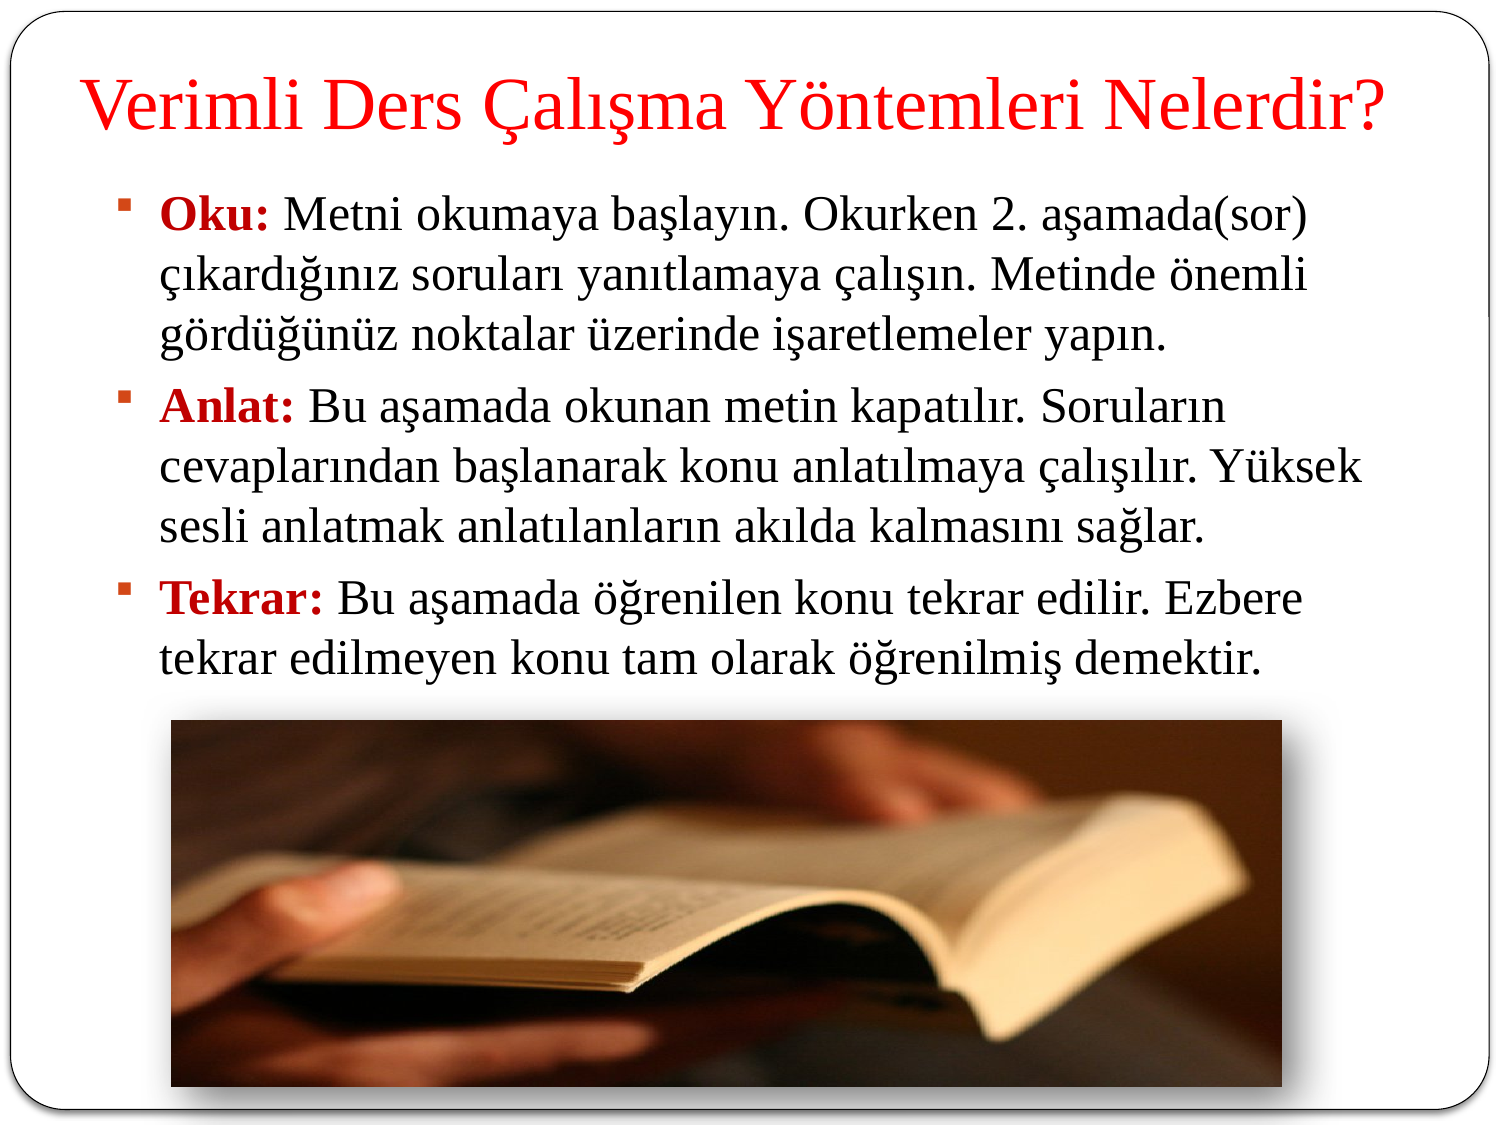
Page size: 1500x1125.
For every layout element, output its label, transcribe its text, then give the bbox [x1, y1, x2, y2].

title Verimli Ders Çalışma Yöntemleri Nelerdir? [64, 0, 1436, 160]
list Oku: Metni okumaya başlayın. Okurken 2. aşamada(sor) çıkardığınız soruları yanıtlamaya çalışın. Metinde önemli gördüğünüz noktalar üzerinde işaretlemeler yapın. Anlat: Bu aşamada okunan metin kapatılır. Soruların cevaplarından başlanarak konu anlatılmaya çalışılır. Yüksek sesli anlatmak anlatılanların akılda kalmasını sağlar. Tekrar: Bu aşamada öğrenilen konu tekrar edilir. Ezbere tekrar edilmeyen konu tam olarak öğrenilmiş demektir. [100, 172, 1411, 1035]
picture [170, 720, 1282, 1087]
